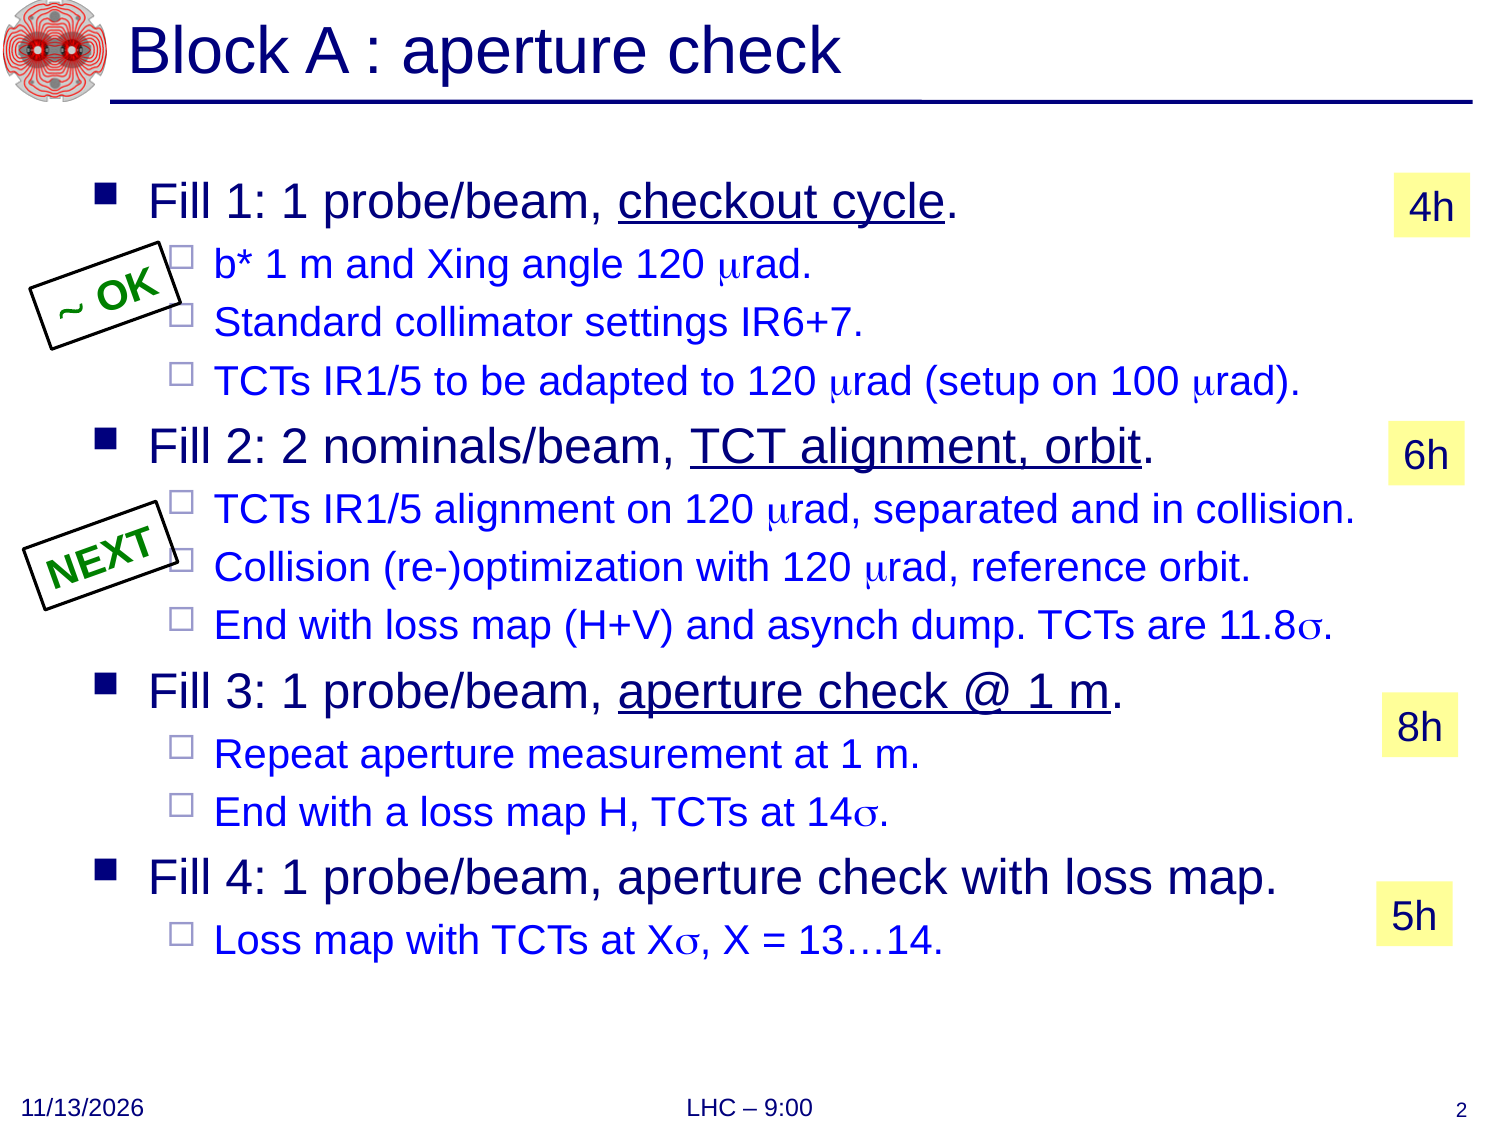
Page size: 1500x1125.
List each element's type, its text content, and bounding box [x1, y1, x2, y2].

title Block A : aperture check [111, 3, 1463, 91]
text_box 4h [1393, 172, 1471, 238]
text_box 8h [1382, 692, 1459, 758]
list Fill 1: 1 probe/beam, checkout cycle. b* 1 m and Xing angle 120 mrad. Standard collimator settings IR6+7. TCTs IR1/5 to be adapted to 120 mrad (setup on 100 mrad). Fill 2: 2 nominals/beam, TCT alignment, orbit. TCTs IR1/5 alignment on 120 mrad, separated and in collision. Collision (re-)optimization with 120 mrad, reference orbit. End with loss map (H+V) and asynch dump. TCTs are 11.8s. Fill 3: 1 probe/beam, aperture check @ 1 m. Repeat aperture measurement at 1 m. End with a loss map H, TCTs at 14s. Fill 4: 1 probe/beam, aperture check with loss map. Loss map with TCTs at Xs, X = 13…14. [76, 160, 1427, 1000]
text_box NEXT [23, 501, 178, 610]
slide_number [5, 1085, 356, 1125]
text_box 6h [1388, 420, 1465, 486]
footer LHC – 9:00 [512, 1087, 988, 1125]
text_box  OK [29, 242, 181, 350]
picture [0, 0, 108, 103]
text_box 5h [1376, 881, 1453, 947]
slide_number 2 [1131, 1087, 1483, 1125]
